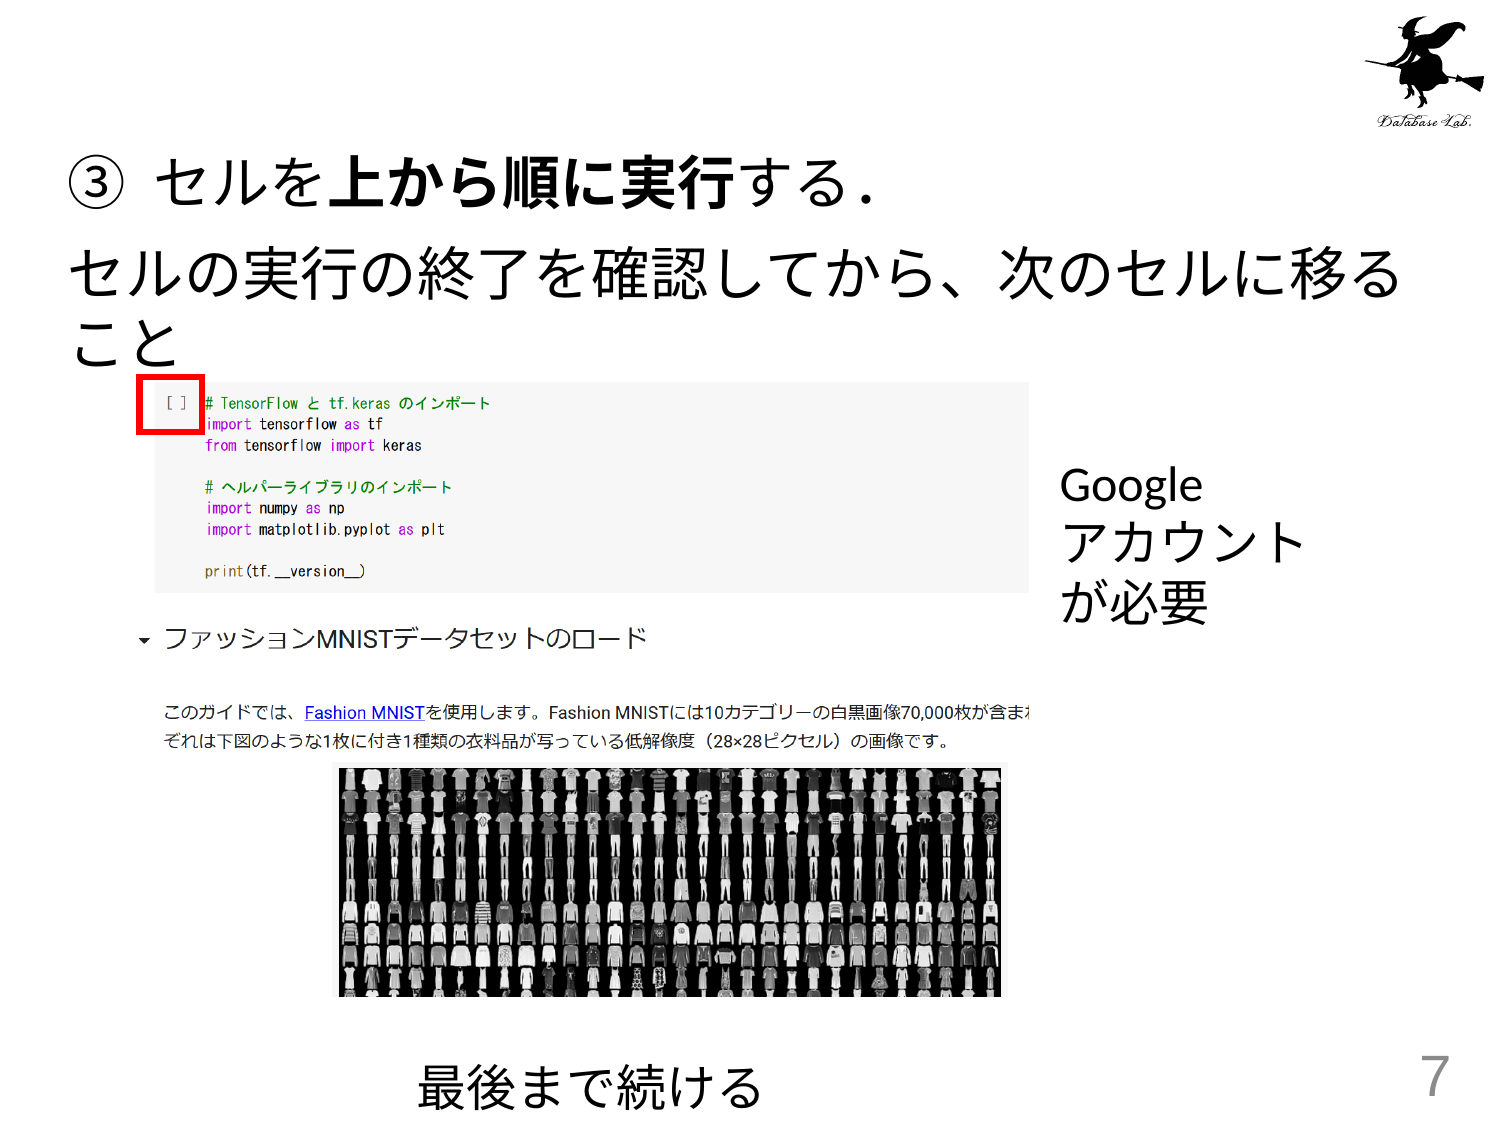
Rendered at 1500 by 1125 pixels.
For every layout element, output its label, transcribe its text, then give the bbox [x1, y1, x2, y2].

text_box 最後まで続ける [401, 1049, 782, 1124]
list ③ セルを上から順に実行する． セルの実行の終了を確認してから、次のセルに移ること [52, 138, 1441, 1014]
text_box Google アカウント が必要 [1044, 444, 1325, 639]
picture [1362, 14, 1486, 130]
slide_number 7 [1129, 1042, 1467, 1103]
picture [139, 376, 1029, 997]
